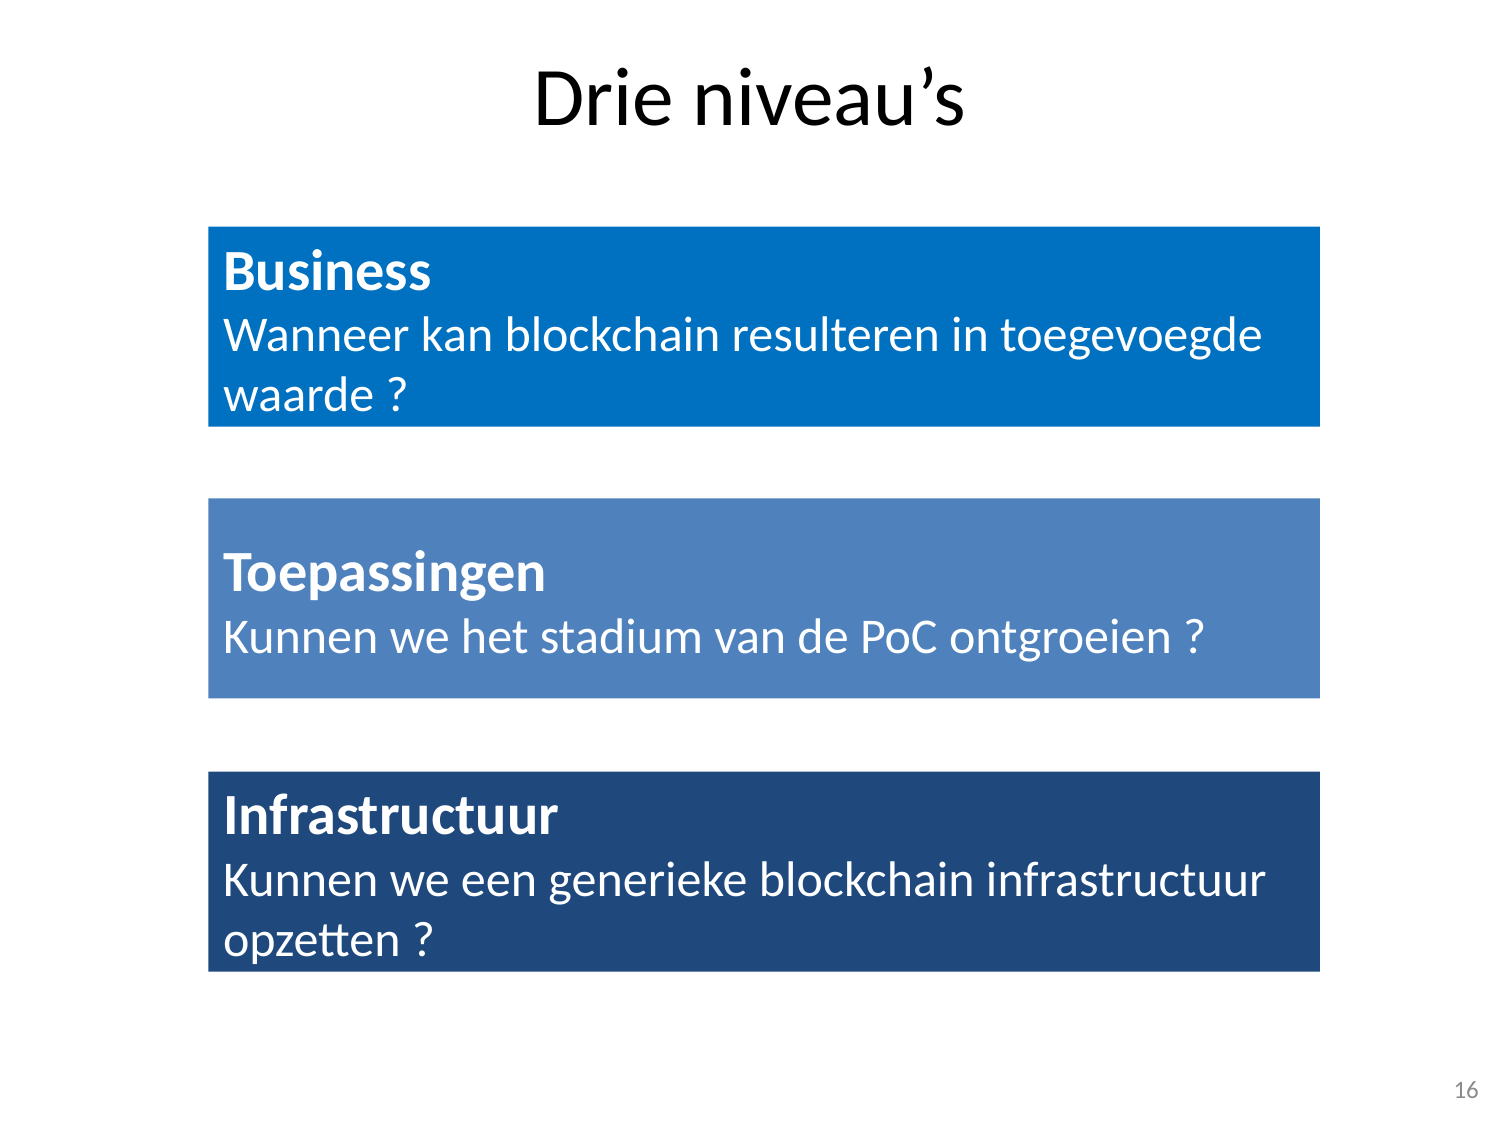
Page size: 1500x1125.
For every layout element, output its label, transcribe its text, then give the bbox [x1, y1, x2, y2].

text_box Business Wanneer kan blockchain resulteren in toegevoegde waarde ? [206, 225, 1322, 429]
text_box Toepassingen Kunnen we het stadium van de PoC ontgroeien ? [206, 496, 1322, 700]
slide_number 16 [1144, 1058, 1494, 1119]
title Drie niveau’s [75, 25, 1425, 158]
text_box Infrastructuur Kunnen we een generieke blockchain infrastructuur opzetten ? [206, 770, 1322, 974]
